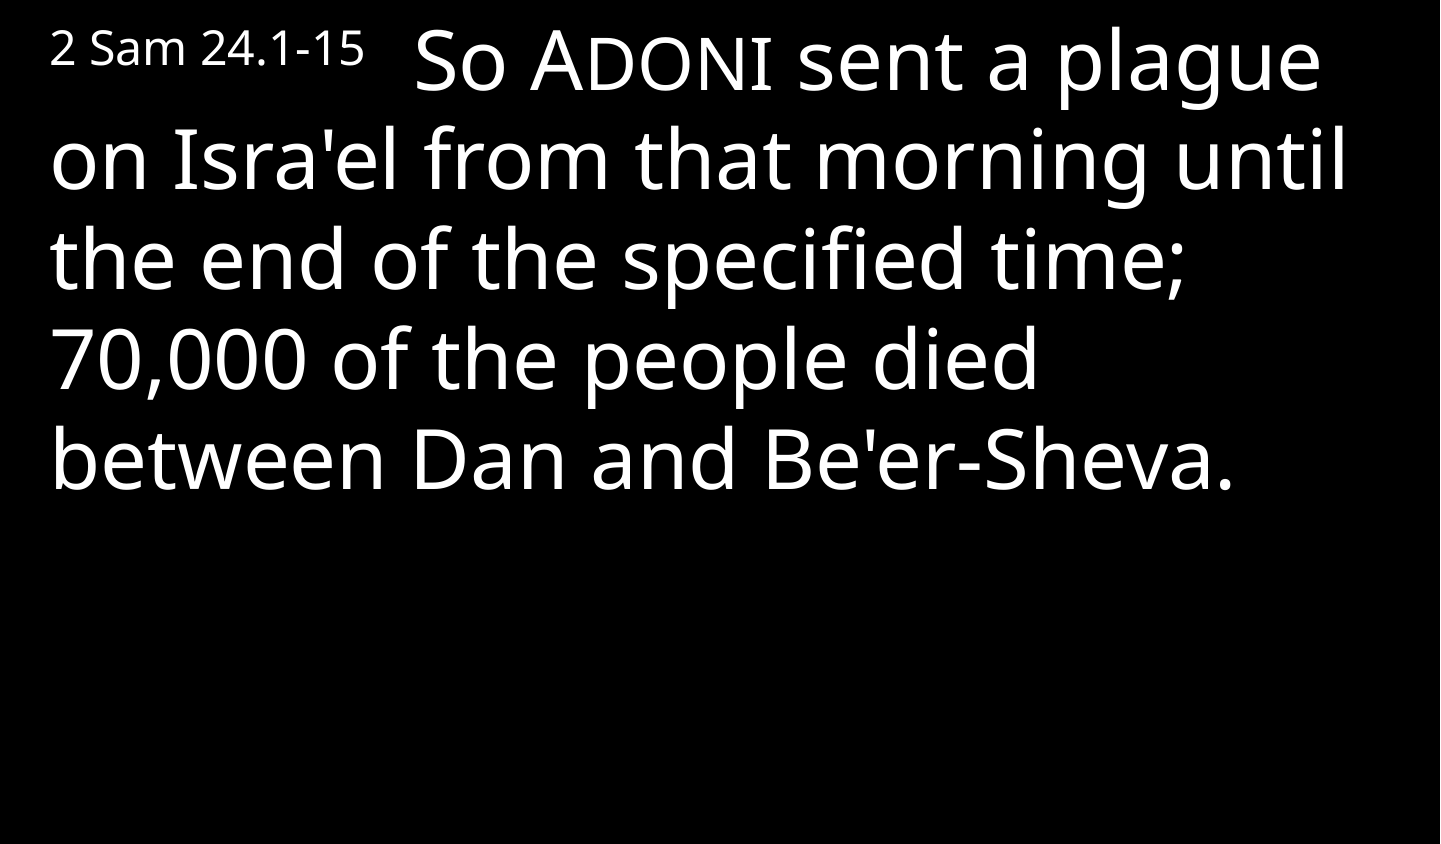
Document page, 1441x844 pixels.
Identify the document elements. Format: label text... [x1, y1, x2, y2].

subtitle 2 Sam 24.1-15 So ADONI sent a plague on Isra'el from that morning until the end of the specified time; 70,000 of the people died between Dan and Be'er-Sheva. [36, 0, 1393, 844]
